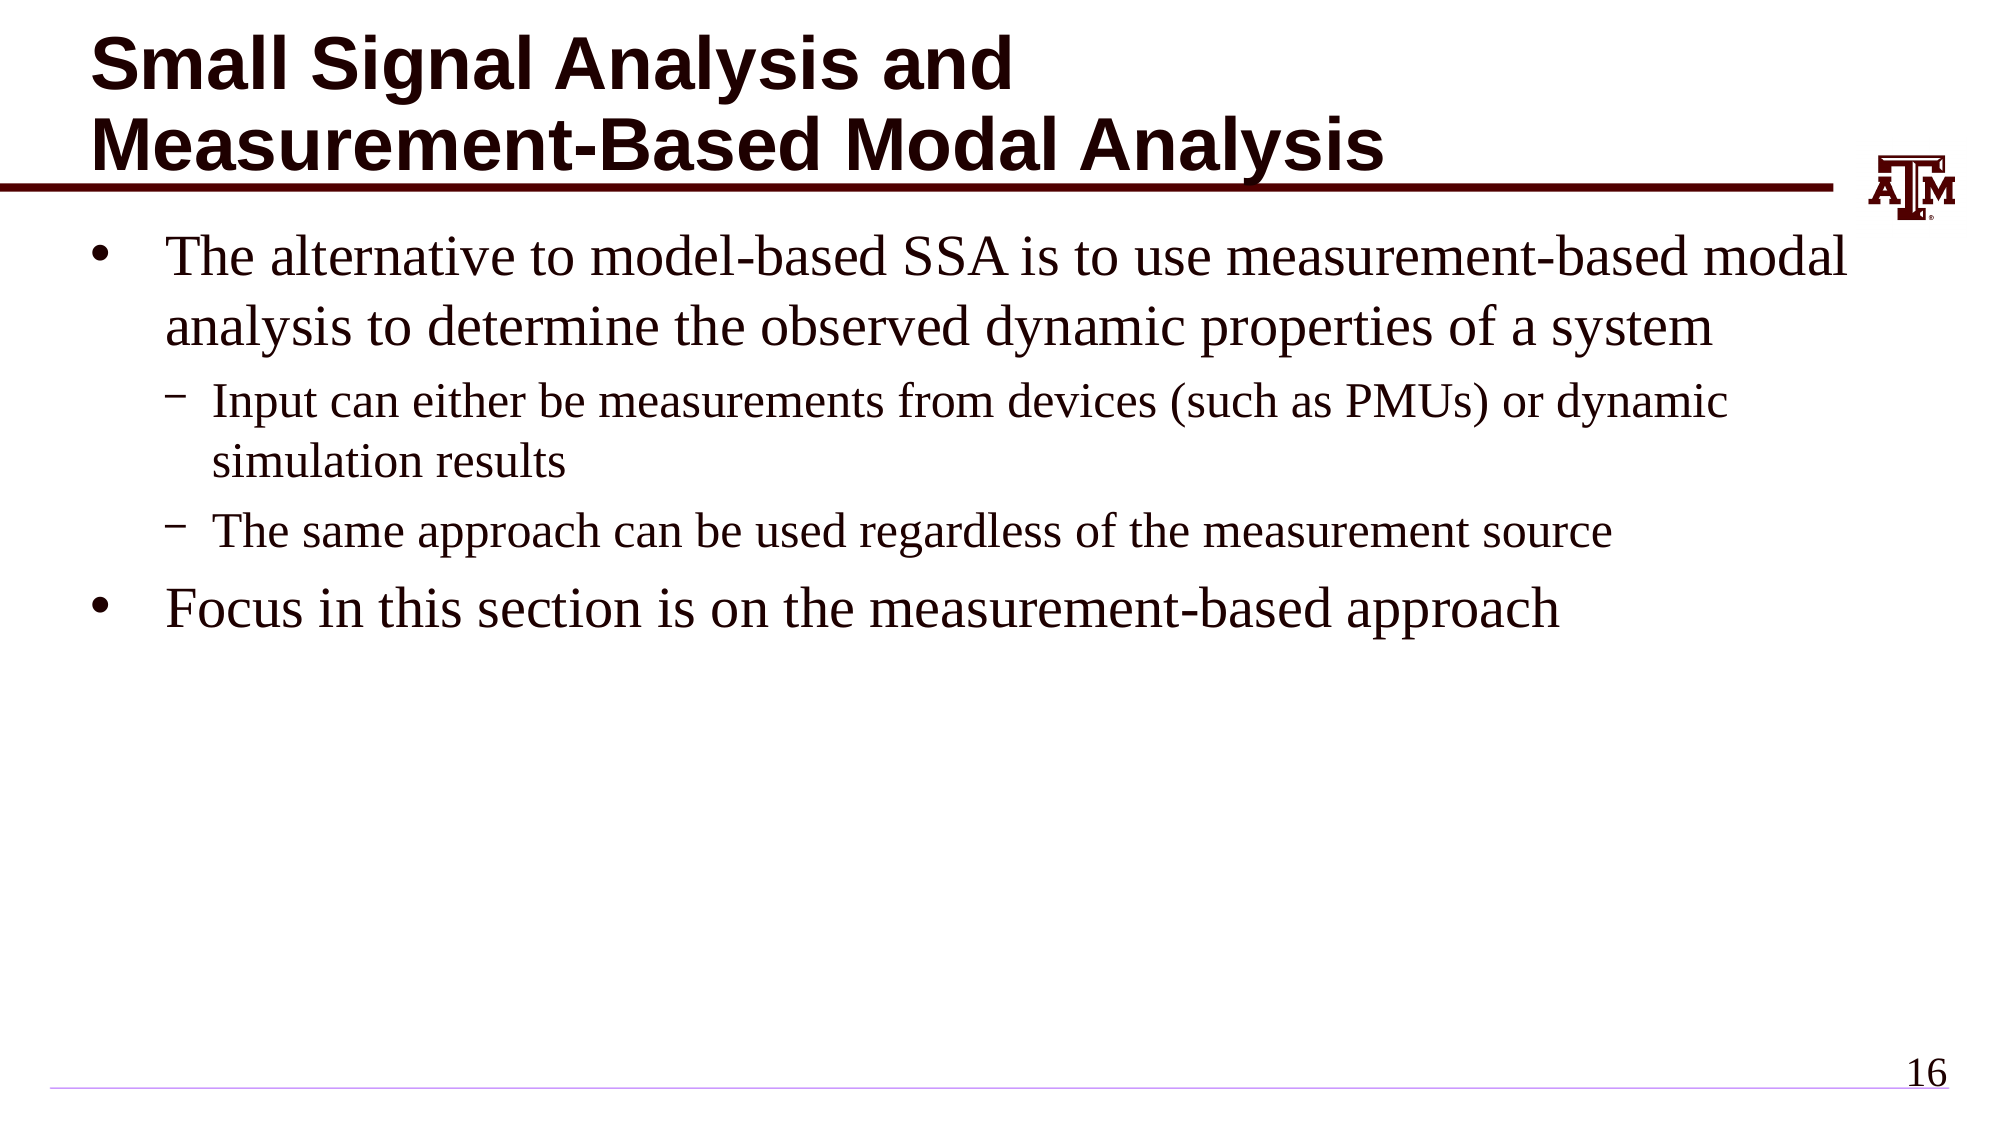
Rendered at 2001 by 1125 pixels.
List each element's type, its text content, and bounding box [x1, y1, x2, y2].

text_box 15 [1862, 1037, 1963, 1113]
picture [1856, 137, 1967, 238]
title Small Signal Analysis and Measurement-Based Modal Analysis [74, 11, 1929, 200]
list The alternative to model-based SSA is to use measurement-based modal analysis to determine the observed dynamic properties of a system Input can either be measurements from devices (such as PMUs) or dynamic simulation results The same approach can be used regardless of the measurement source Focus in this section is on the measurement-based approach [74, 209, 1929, 823]
